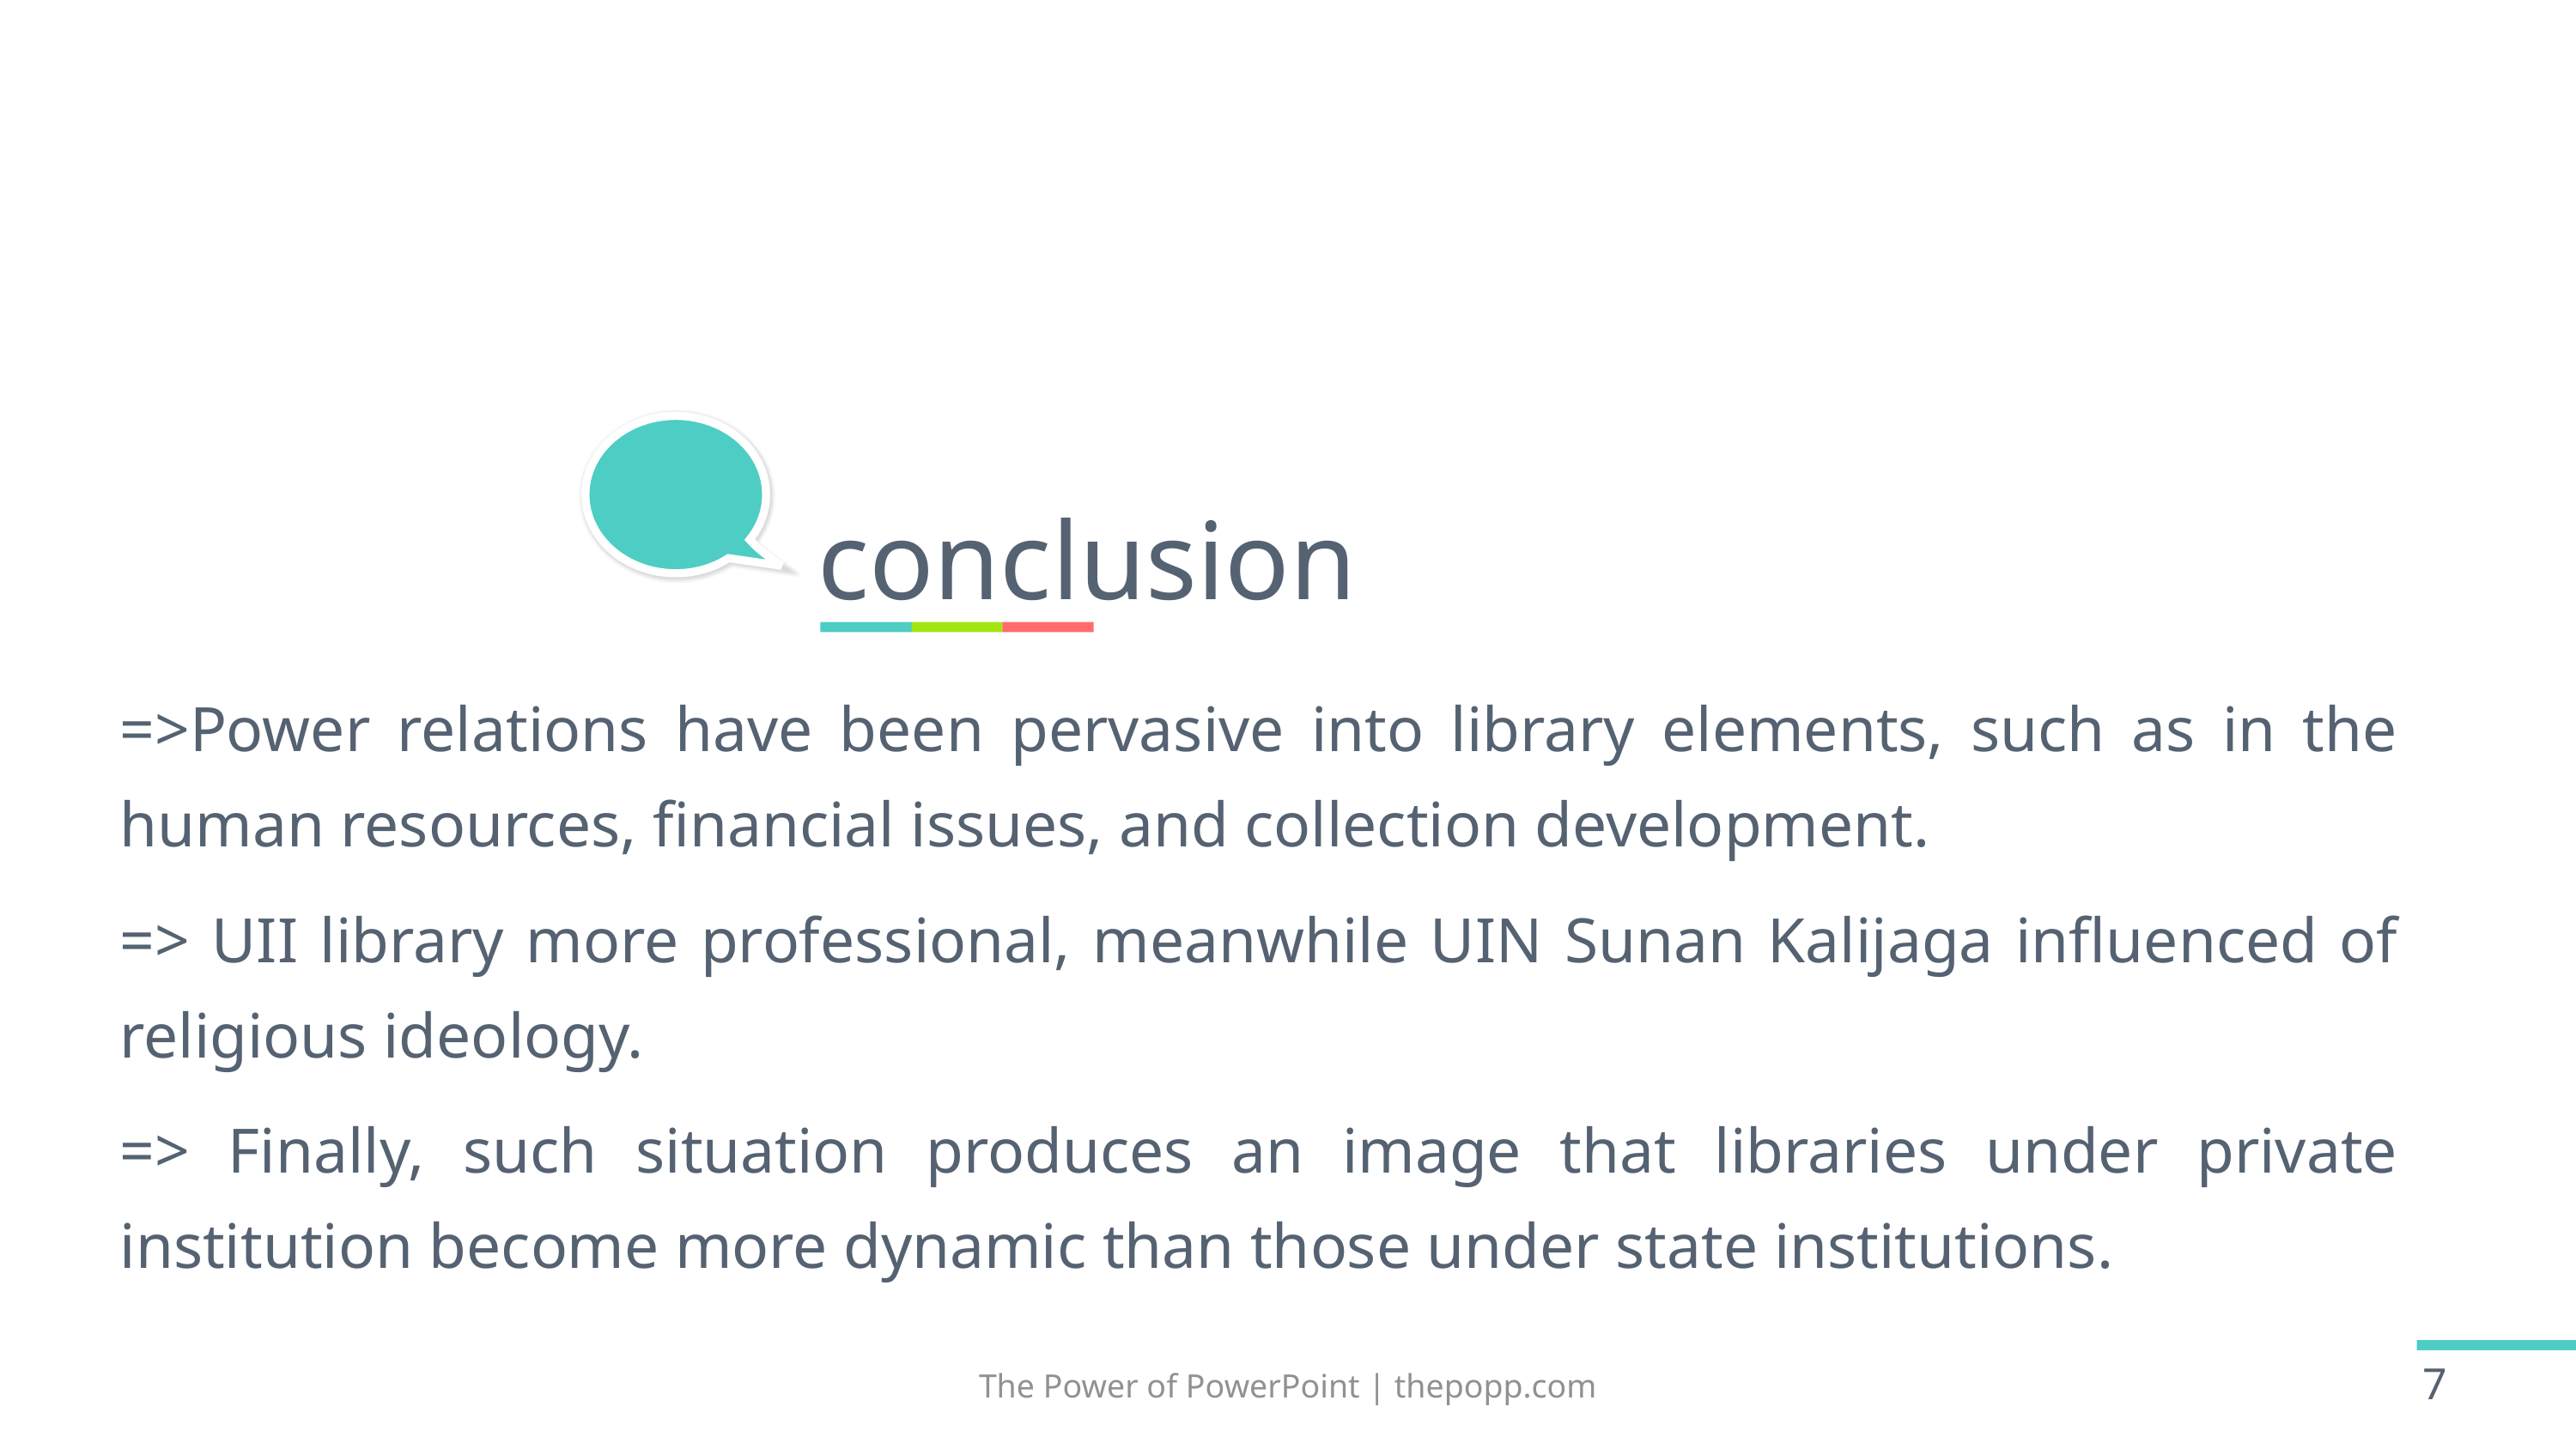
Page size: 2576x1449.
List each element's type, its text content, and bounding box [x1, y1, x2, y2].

footer The Power of PowerPoint | thepopp.com [853, 1349, 1723, 1427]
slide_number 7 [2409, 1351, 2576, 1421]
list =>Power relations have been pervasive into library elements, such as in the human resources, financial issues, and collection development. => UII library more professional, meanwhile UIN Sunan Kalijaga influenced of religious ideology. => Finally, such situation produces an image that libraries under private institution become more dynamic than those under state institutions. [106, 661, 2412, 1288]
list conclusion [805, 504, 2008, 609]
